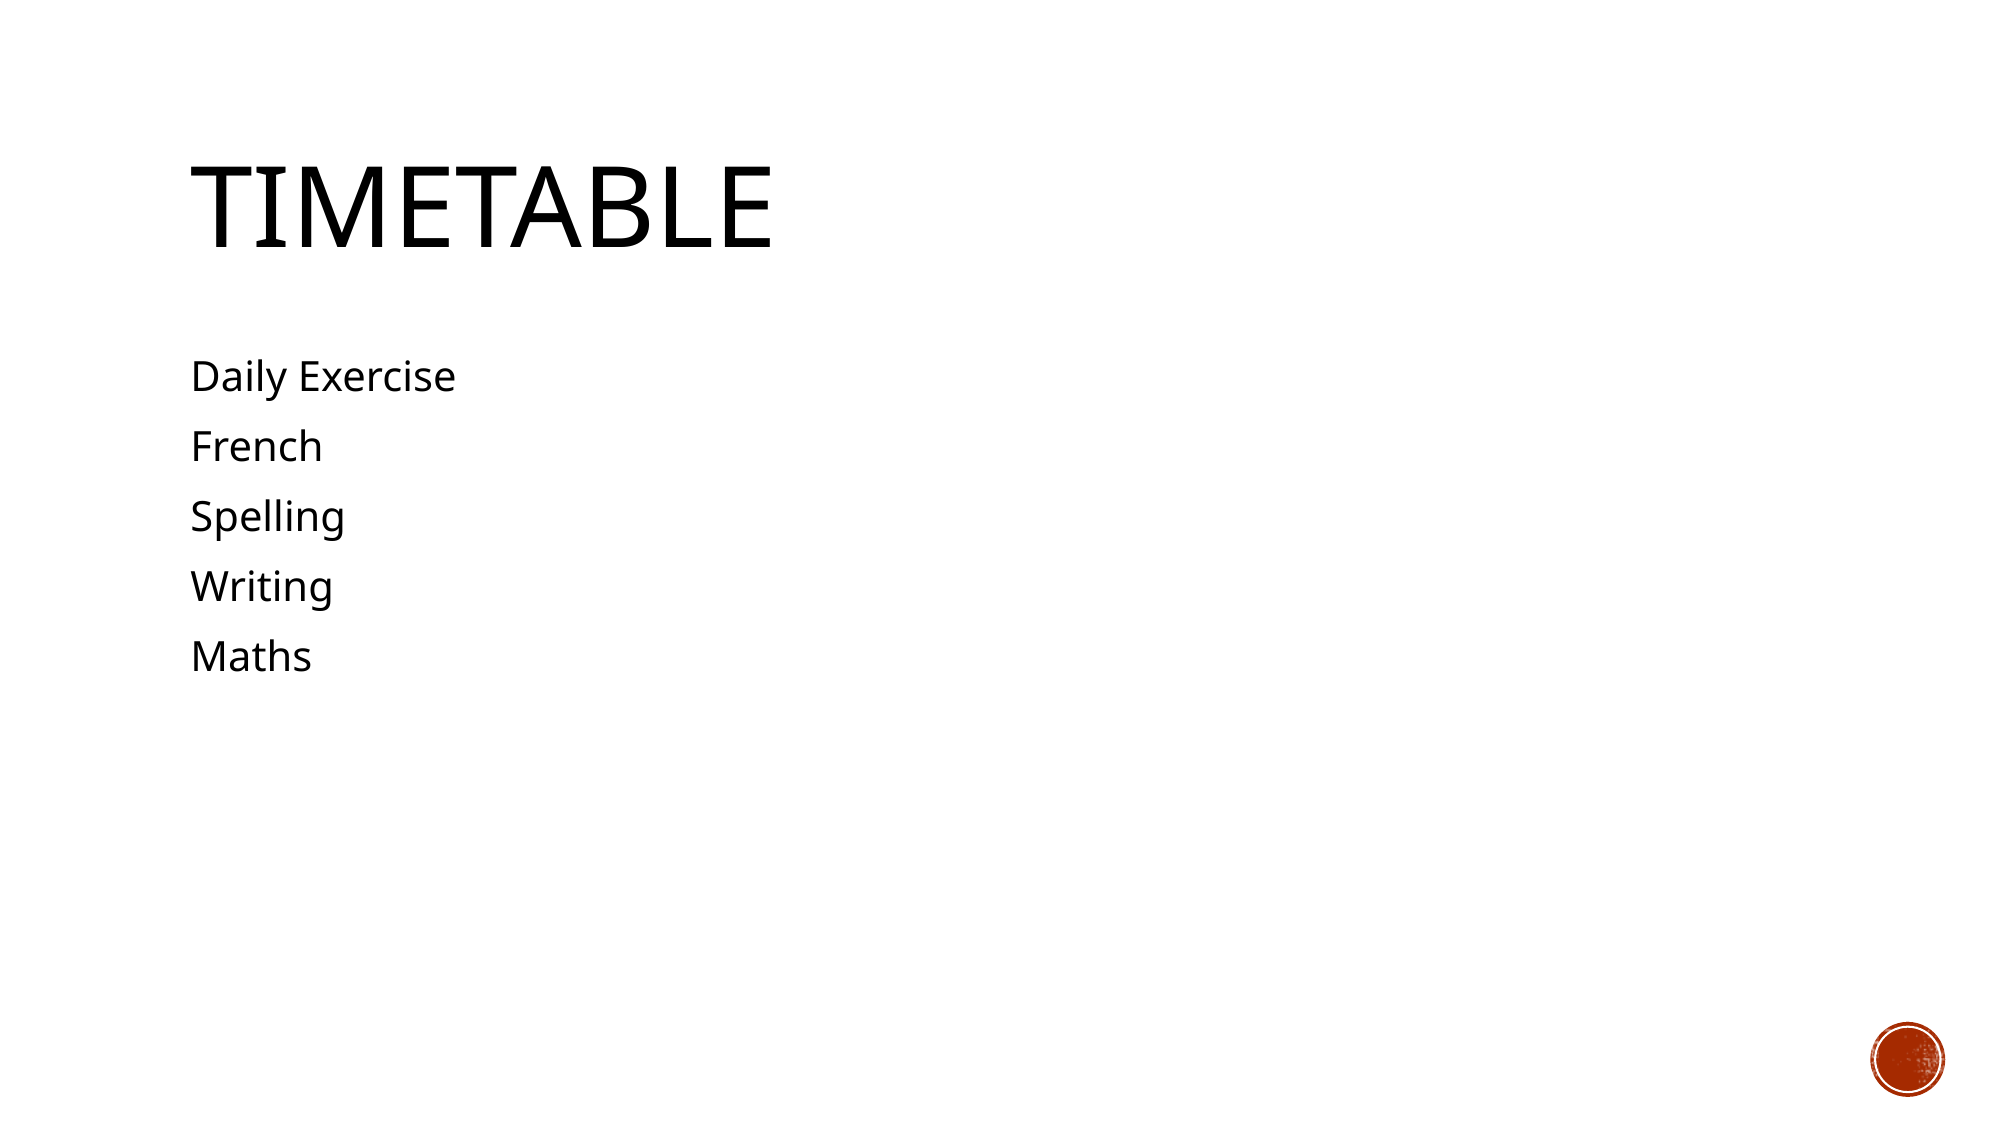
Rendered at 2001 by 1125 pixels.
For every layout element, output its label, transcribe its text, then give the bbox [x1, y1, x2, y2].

list Daily Exercise French Spelling Writing Maths [175, 348, 1826, 1013]
title Timetable [175, 79, 1826, 344]
